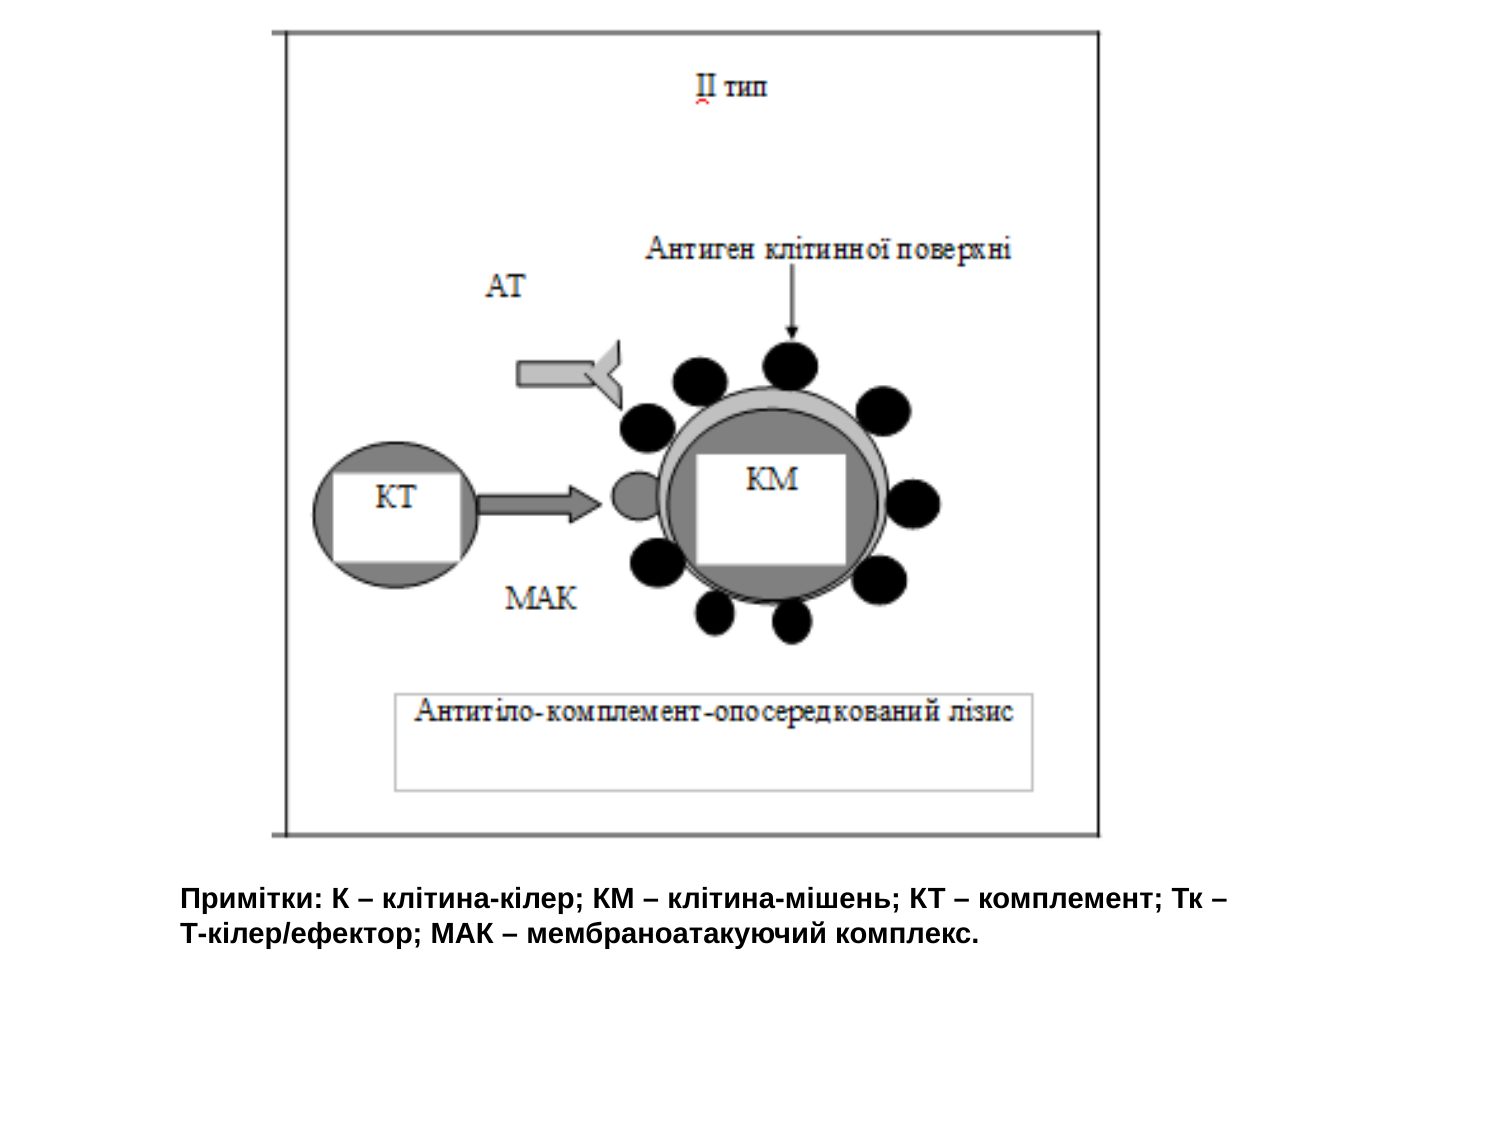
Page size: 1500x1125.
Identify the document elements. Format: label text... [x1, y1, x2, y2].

picture [271, 18, 1146, 851]
text_box Примітки: К – клітина-кілер; КМ – клітина-мішень; КТ – комплемент; Тк – Т-кілер/ефектор; МАК – мембраноатакуючий комплекс. [165, 872, 1394, 957]
